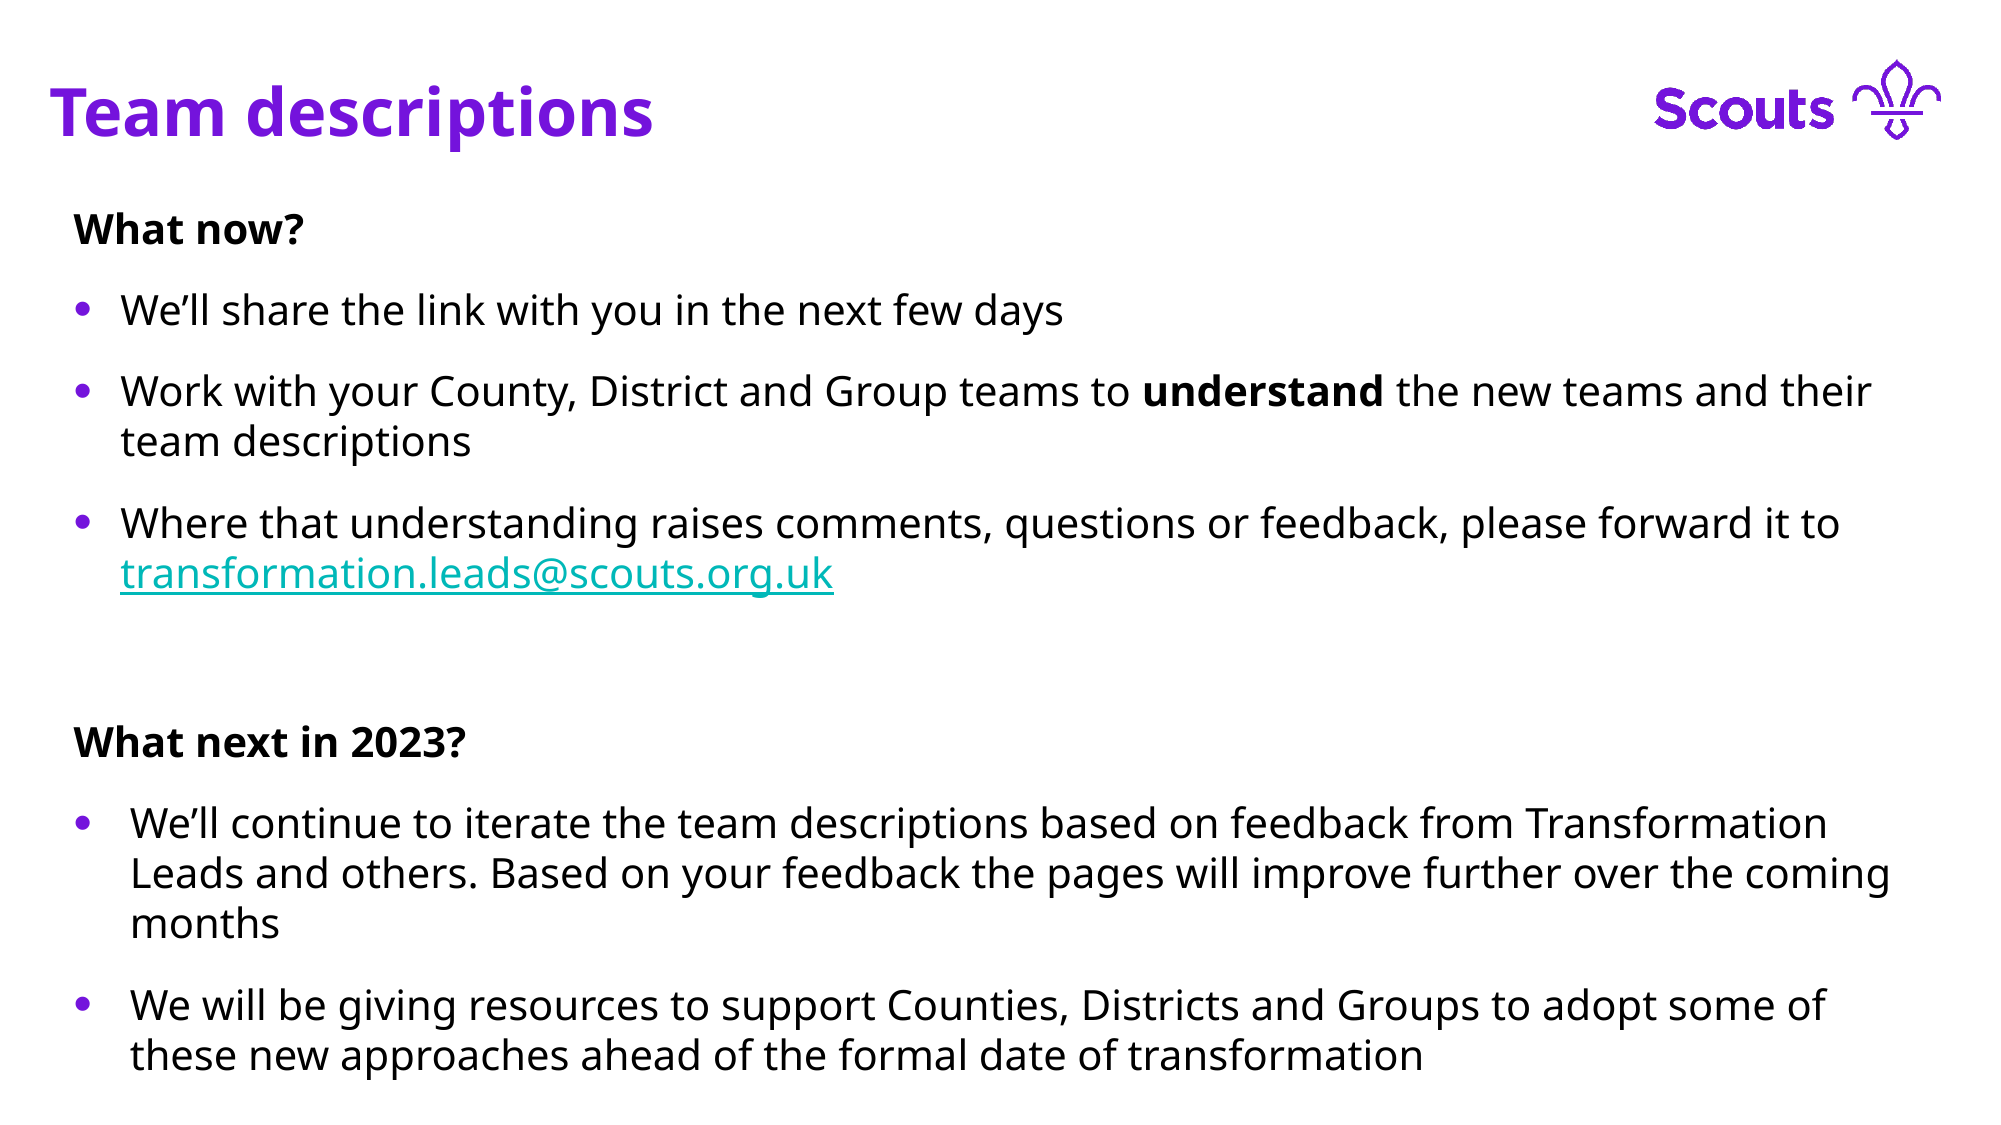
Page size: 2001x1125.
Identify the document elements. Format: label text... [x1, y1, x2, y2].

picture [1654, 59, 1941, 140]
text_box What now? We’ll share the link with you in the next few days Work with your County, District and Group teams to understand the new teams and their team descriptions Where that understanding raises comments, questions or feedback, please forward it to transformation.leads@scouts.org.uk What next in 2023? We’ll continue to iterate the team descriptions based on feedback from Transformation Leads and others. Based on your feedback the pages will improve further over the coming months We will be giving resources to support Counties, Districts and Groups to adopt some of these new approaches ahead of the formal date of transformation [73, 158, 1934, 1079]
text_box Team descriptions [23, 62, 1328, 158]
